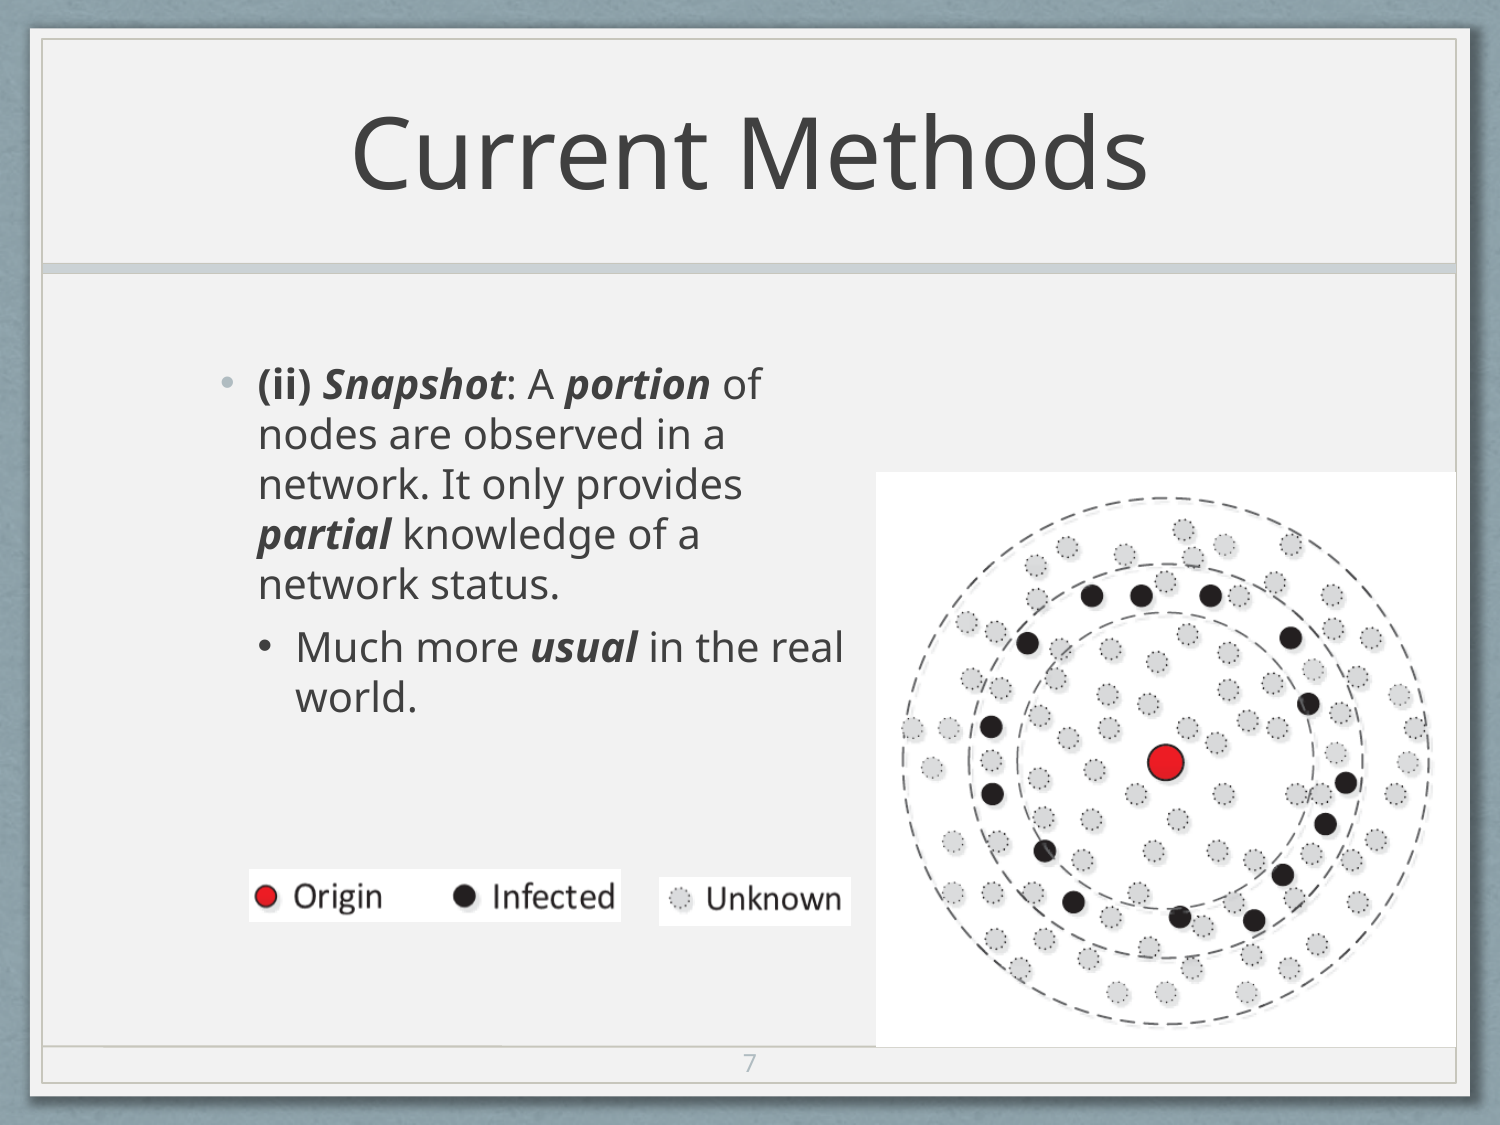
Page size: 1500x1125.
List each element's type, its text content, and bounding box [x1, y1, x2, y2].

picture [875, 472, 1456, 1047]
picture [659, 876, 852, 926]
picture [249, 869, 622, 922]
slide_number 7 [687, 1042, 813, 1088]
title Current Methods [147, 40, 1353, 260]
list (ii) Snapshot: A portion of nodes are observed in a network. It only provides partial knowledge of a network status. Much more usual in the real world. [147, 350, 866, 995]
